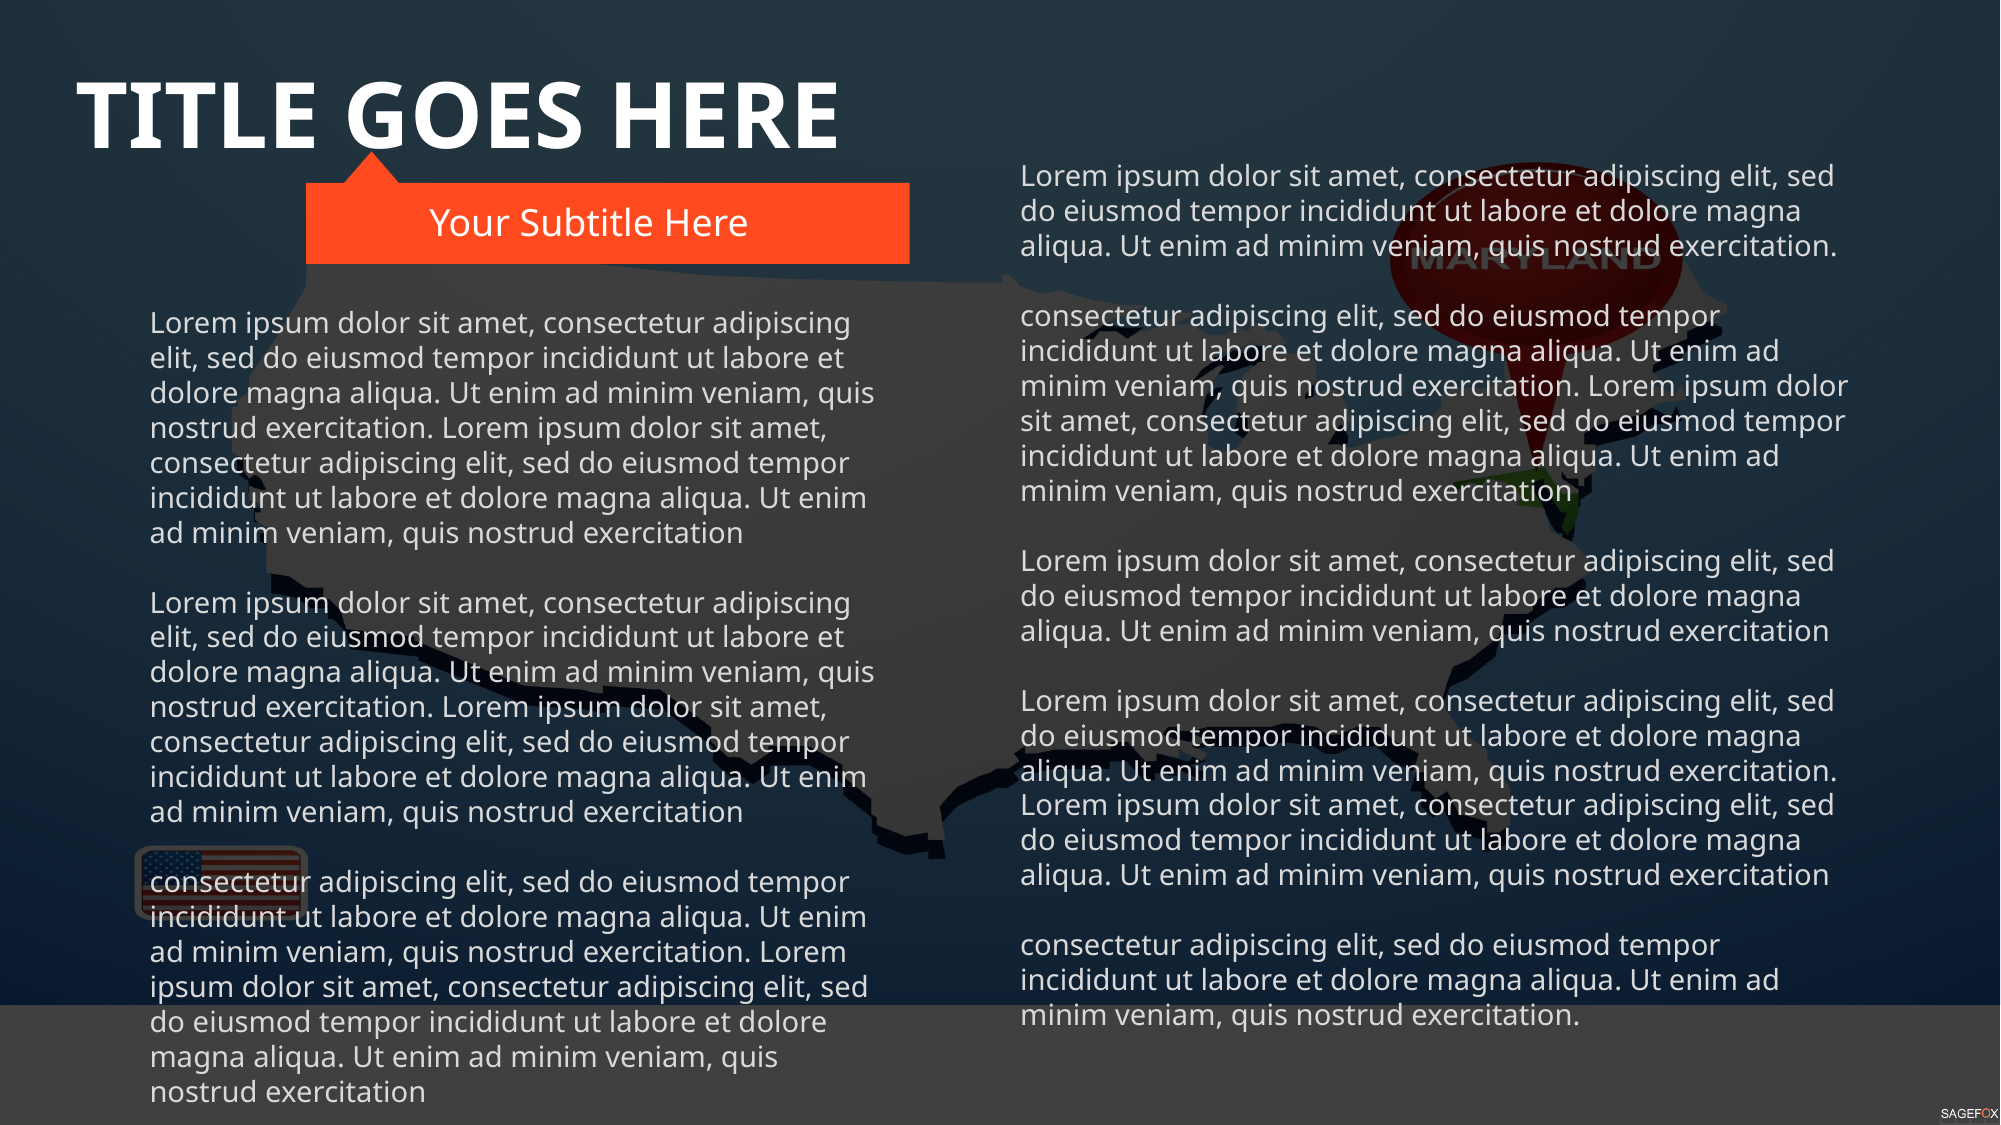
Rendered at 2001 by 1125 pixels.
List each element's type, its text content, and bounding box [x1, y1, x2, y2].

text_box Lorem ipsum dolor sit amet, consectetur adipiscing elit, sed do eiusmod tempor incididunt ut labore et dolore magna aliqua. Ut enim ad minim veniam, quis nostrud exercitation. consectetur adipiscing elit, sed do eiusmod tempor incididunt ut labore et dolore magna aliqua. Ut enim ad minim veniam, quis nostrud exercitation. Lorem ipsum dolor sit amet, consectetur adipiscing elit, sed do eiusmod tempor incididunt ut labore et dolore magna aliqua. Ut enim ad minim veniam, quis nostrud exercitation Lorem ipsum dolor sit amet, consectetur adipiscing elit, sed do eiusmod tempor incididunt ut labore et dolore magna aliqua. Ut enim ad minim veniam, quis nostrud exercitation Lorem ipsum dolor sit amet, consectetur adipiscing elit, sed do eiusmod tempor incididunt ut labore et dolore magna aliqua. Ut enim ad minim veniam, quis nostrud exercitation. Lorem ipsum dolor sit amet, consectetur adipiscing elit, sed do eiusmod tempor incididunt ut labore et dolore magna aliqua. Ut enim ad minim veniam, quis nostrud exercitation consectetur adipiscing elit, sed do eiusmod tempor incididunt ut labore et dolore magna aliqua. Ut enim ad minim veniam, quis nostrud exercitation. [1005, 150, 1876, 1039]
picture [0, 0, 2001, 1125]
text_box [306, 151, 910, 264]
text_box TITLE GOES HERE [60, 49, 965, 175]
text_box Lorem ipsum dolor sit amet, consectetur adipiscing elit, sed do eiusmod tempor incididunt ut labore et dolore magna aliqua. Ut enim ad minim veniam, quis nostrud exercitation. Lorem ipsum dolor sit amet, consectetur adipiscing elit, sed do eiusmod tempor incididunt ut labore et dolore magna aliqua. Ut enim ad minim veniam, quis nostrud exercitation Lorem ipsum dolor sit amet, consectetur adipiscing elit, sed do eiusmod tempor incididunt ut labore et dolore magna aliqua. Ut enim ad minim veniam, quis nostrud exercitation. Lorem ipsum dolor sit amet, consectetur adipiscing elit, sed do eiusmod tempor incididunt ut labore et dolore magna aliqua. Ut enim ad minim veniam, quis nostrud exercitation consectetur adipiscing elit, sed do eiusmod tempor incididunt ut labore et dolore magna aliqua. Ut enim ad minim veniam, quis nostrud exercitation. Lorem ipsum dolor sit amet, consectetur adipiscing elit, sed do eiusmod tempor incididunt ut labore et dolore magna aliqua. Ut enim ad minim veniam, quis nostrud exercitation [134, 296, 897, 1125]
